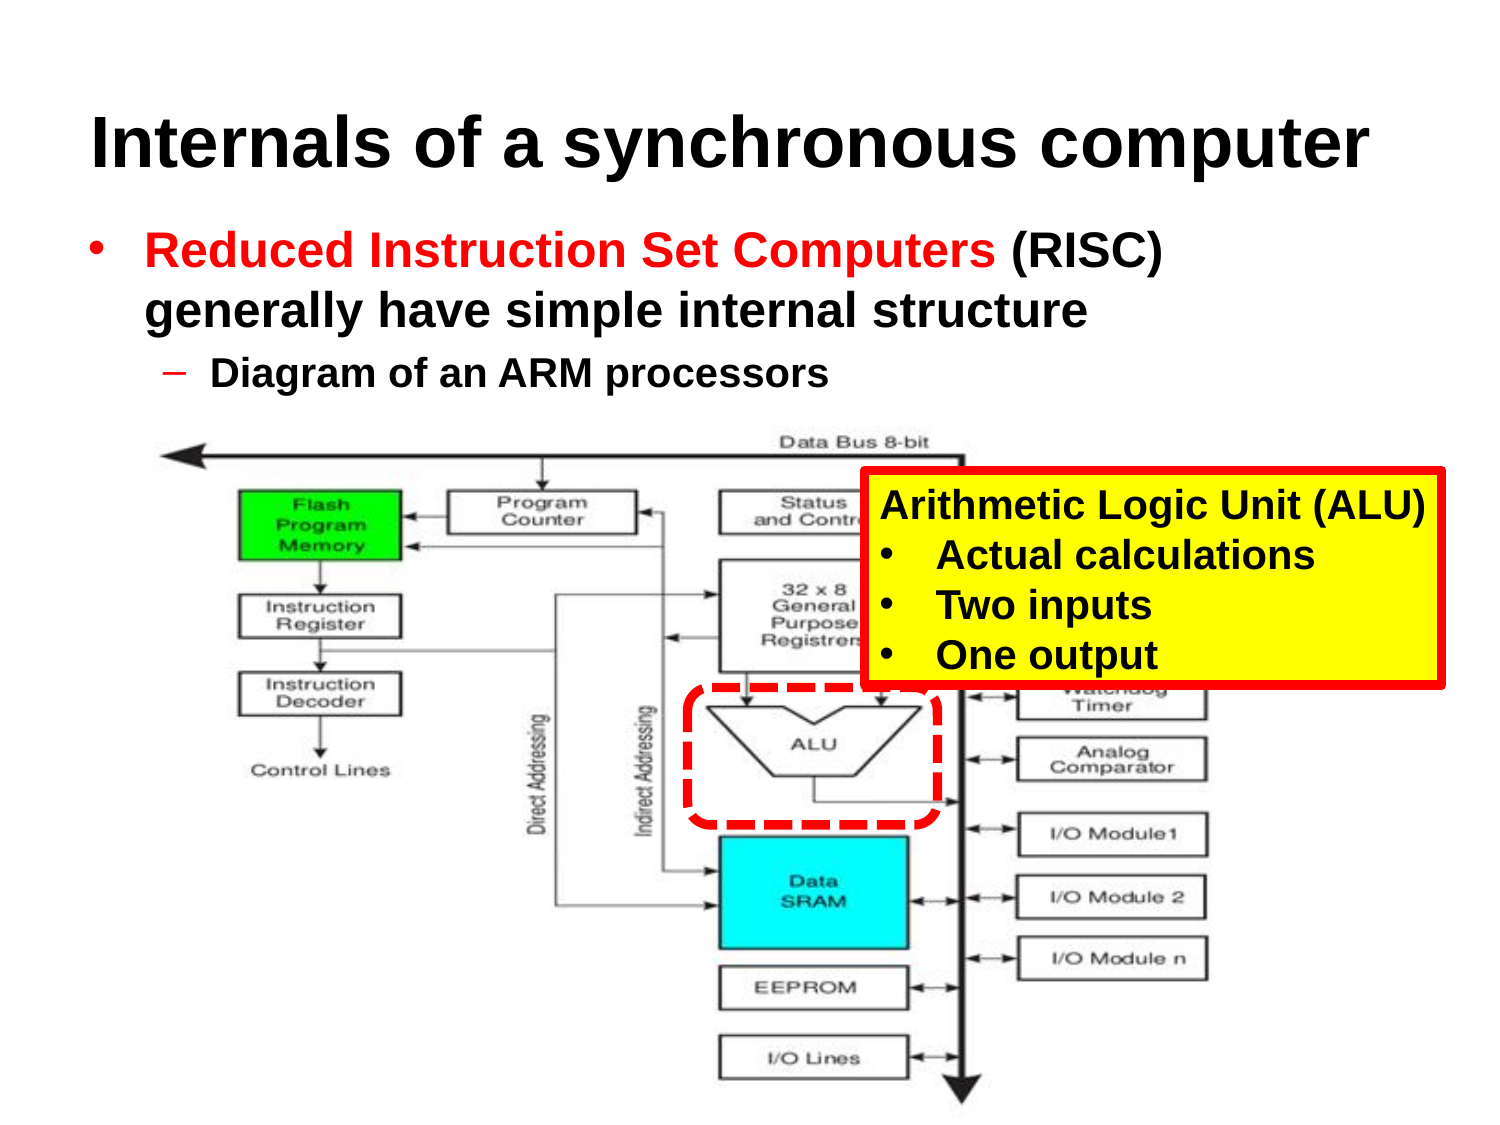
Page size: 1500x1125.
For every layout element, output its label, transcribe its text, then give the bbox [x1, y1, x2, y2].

text_box Arithmetic Logic Unit (ALU) Actual calculations Two inputs One output [1249, 470, 1442, 686]
list Reduced Instruction Set Computers (RISC) generally have simple internal structure Diagram of an ARM processors [72, 209, 1424, 1078]
picture [124, 412, 1246, 1125]
title Internals of a synchronous computer [74, 44, 1426, 233]
